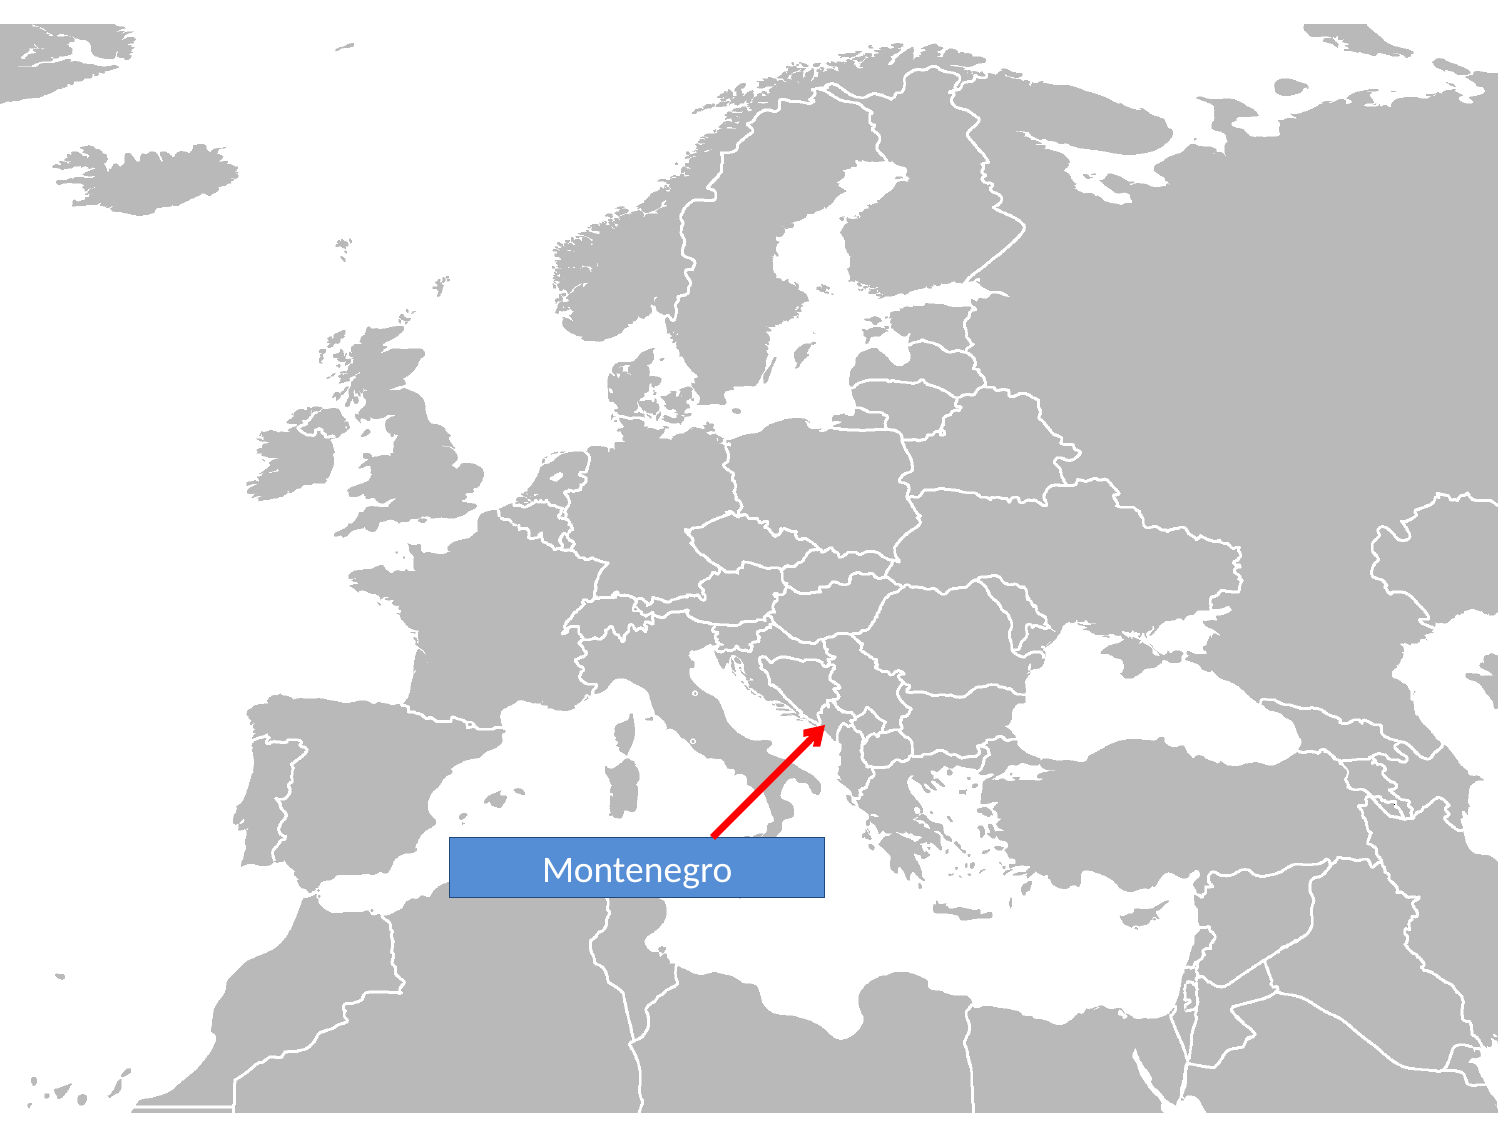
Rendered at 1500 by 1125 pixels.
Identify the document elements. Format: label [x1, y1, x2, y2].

text_box [712, 724, 826, 838]
picture [0, 24, 1498, 1113]
